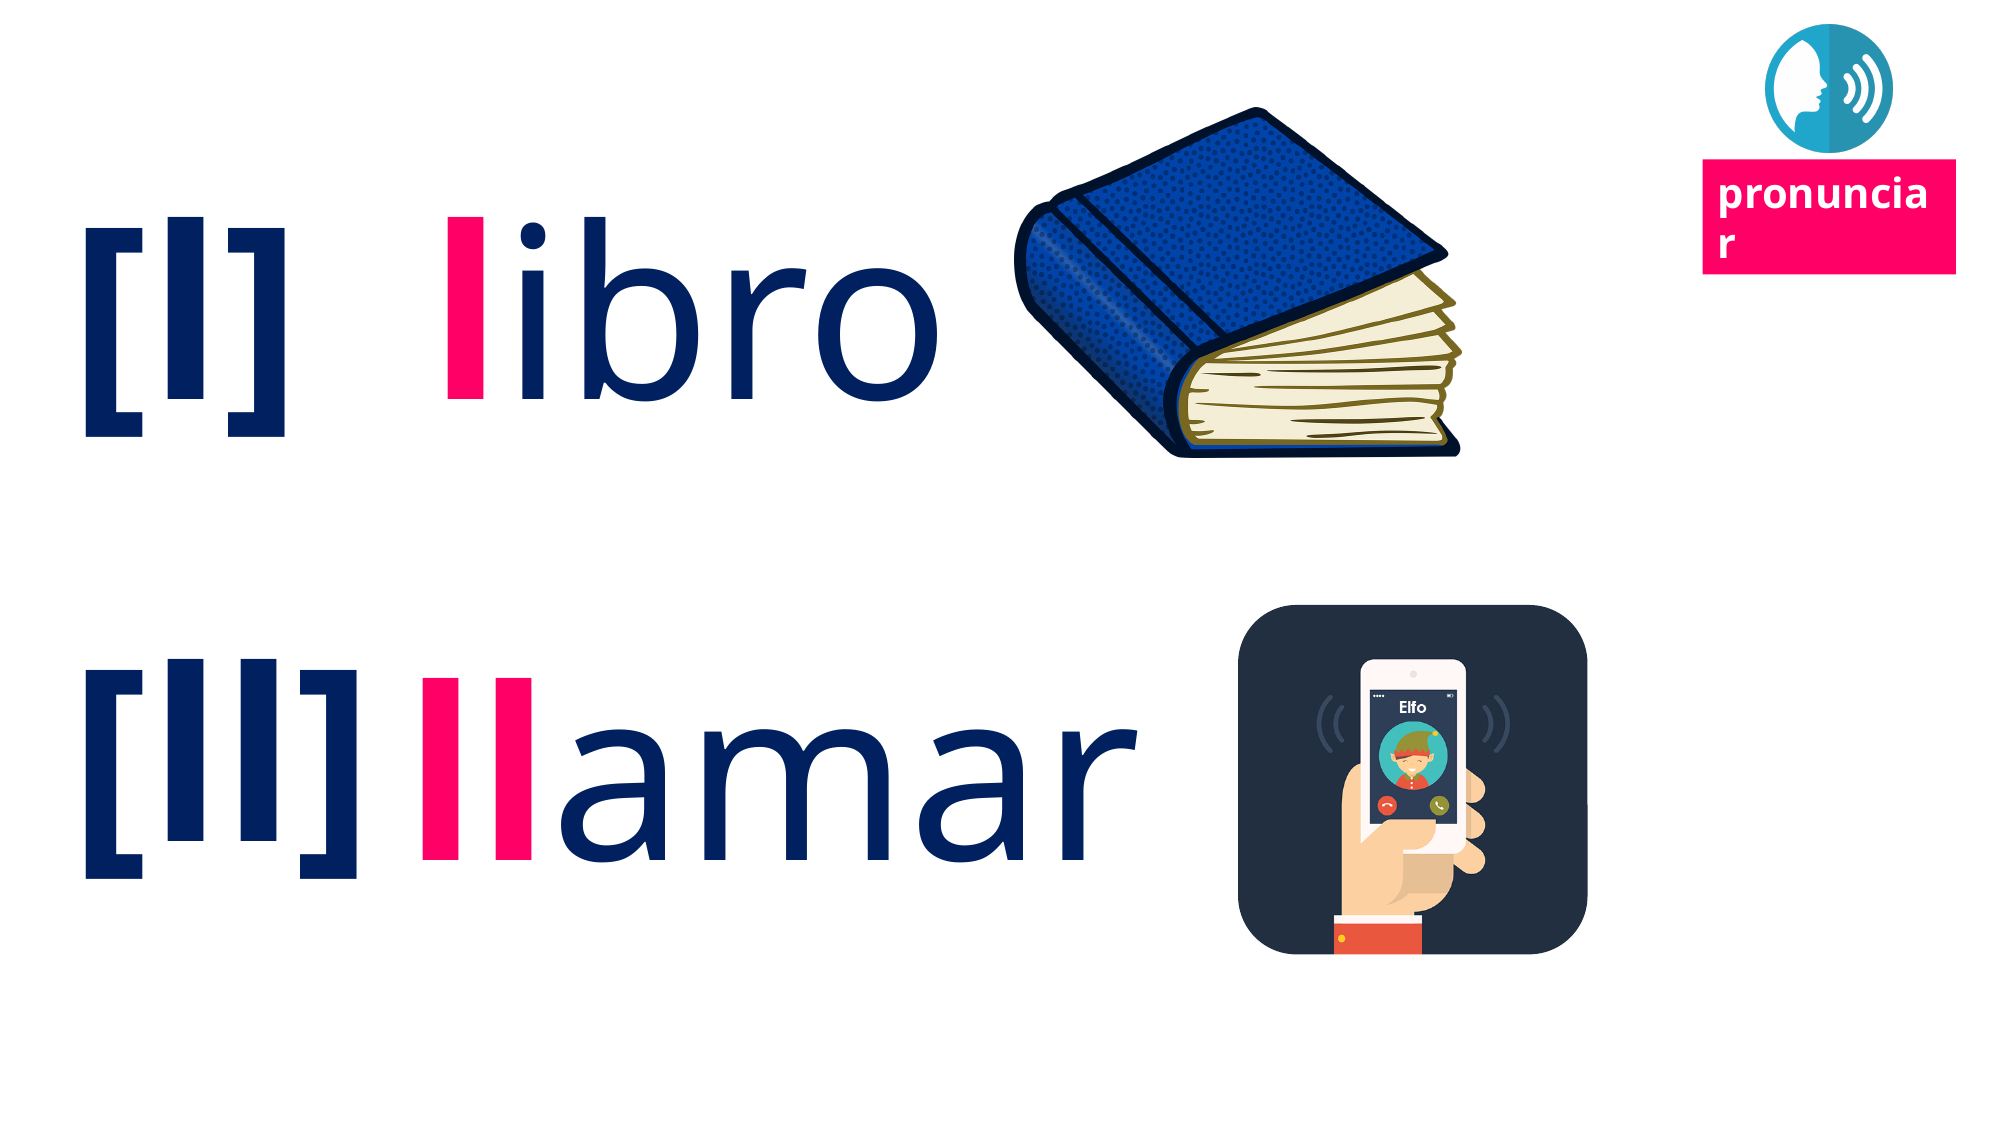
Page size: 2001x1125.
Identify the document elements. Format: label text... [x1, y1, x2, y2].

text_box [l] [55, 152, 342, 455]
picture [1765, 24, 1893, 153]
text_box [ll] [55, 594, 805, 897]
picture [1238, 604, 1588, 955]
picture [1014, 107, 1462, 458]
text_box libro [414, 152, 1014, 455]
text_box pronunciar [1702, 159, 1956, 275]
text_box llamar [389, 612, 1238, 916]
